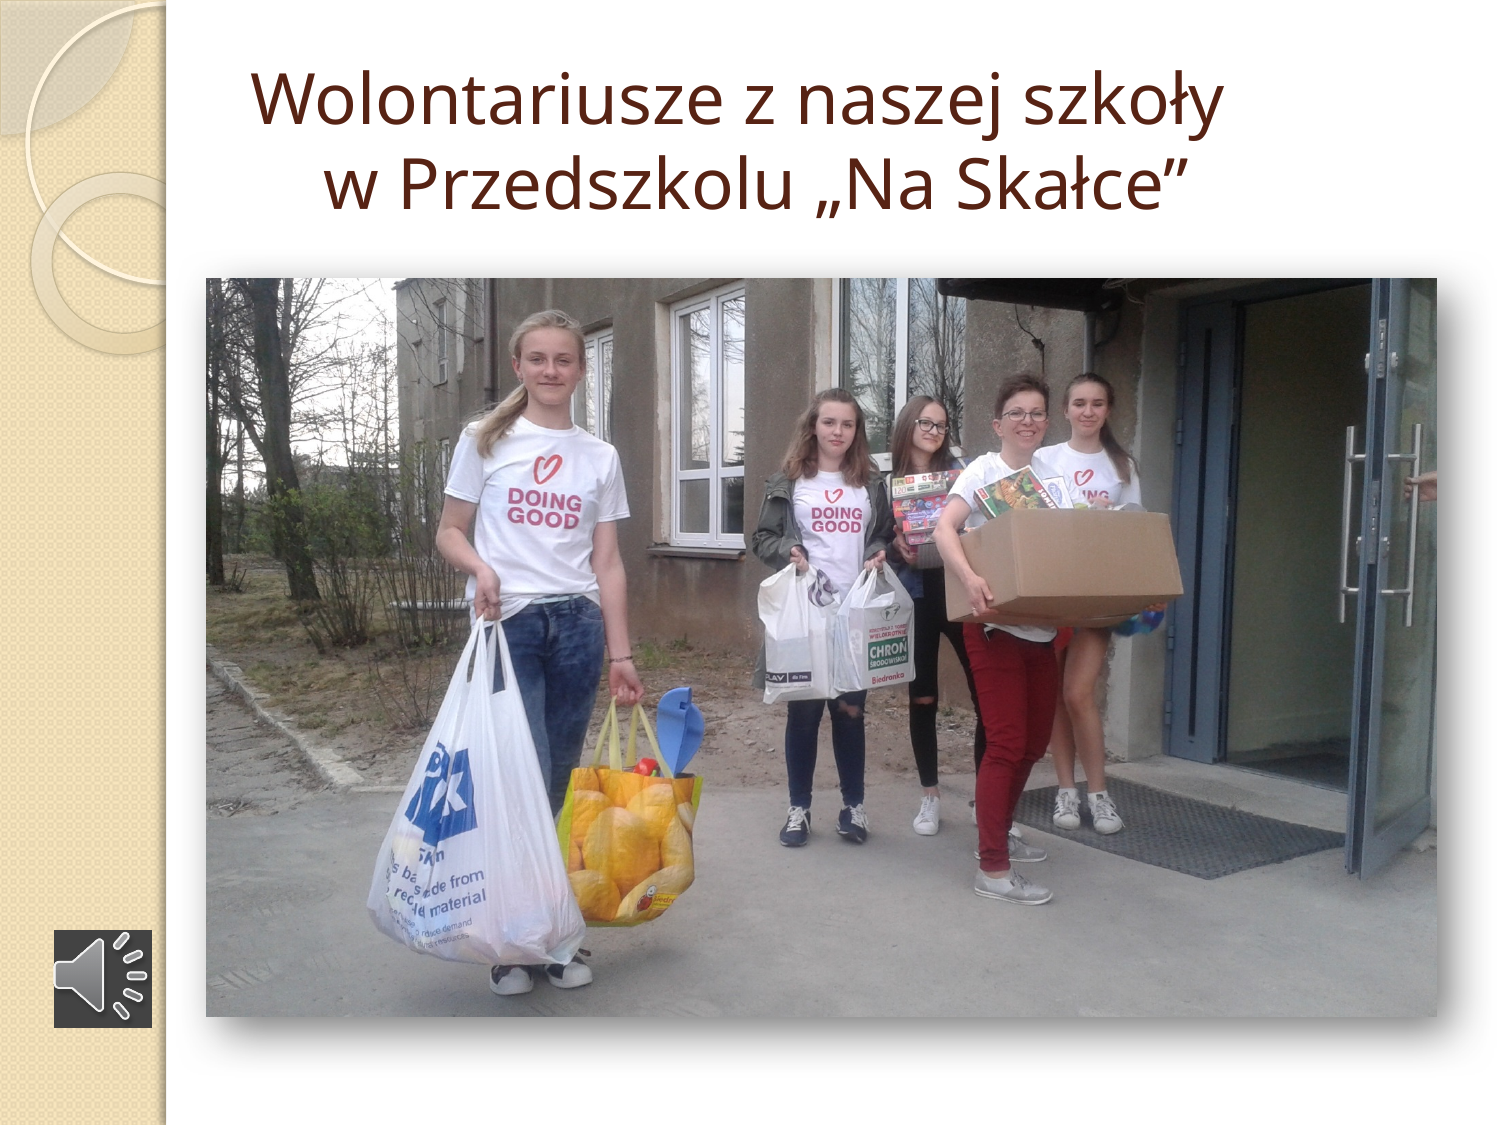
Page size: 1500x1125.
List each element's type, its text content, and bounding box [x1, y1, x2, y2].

title Wolontariusze z naszej szkoły w Przedszkolu „Na Skałce” [235, 45, 1466, 233]
picture [52, 928, 154, 1029]
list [206, 278, 1438, 1018]
